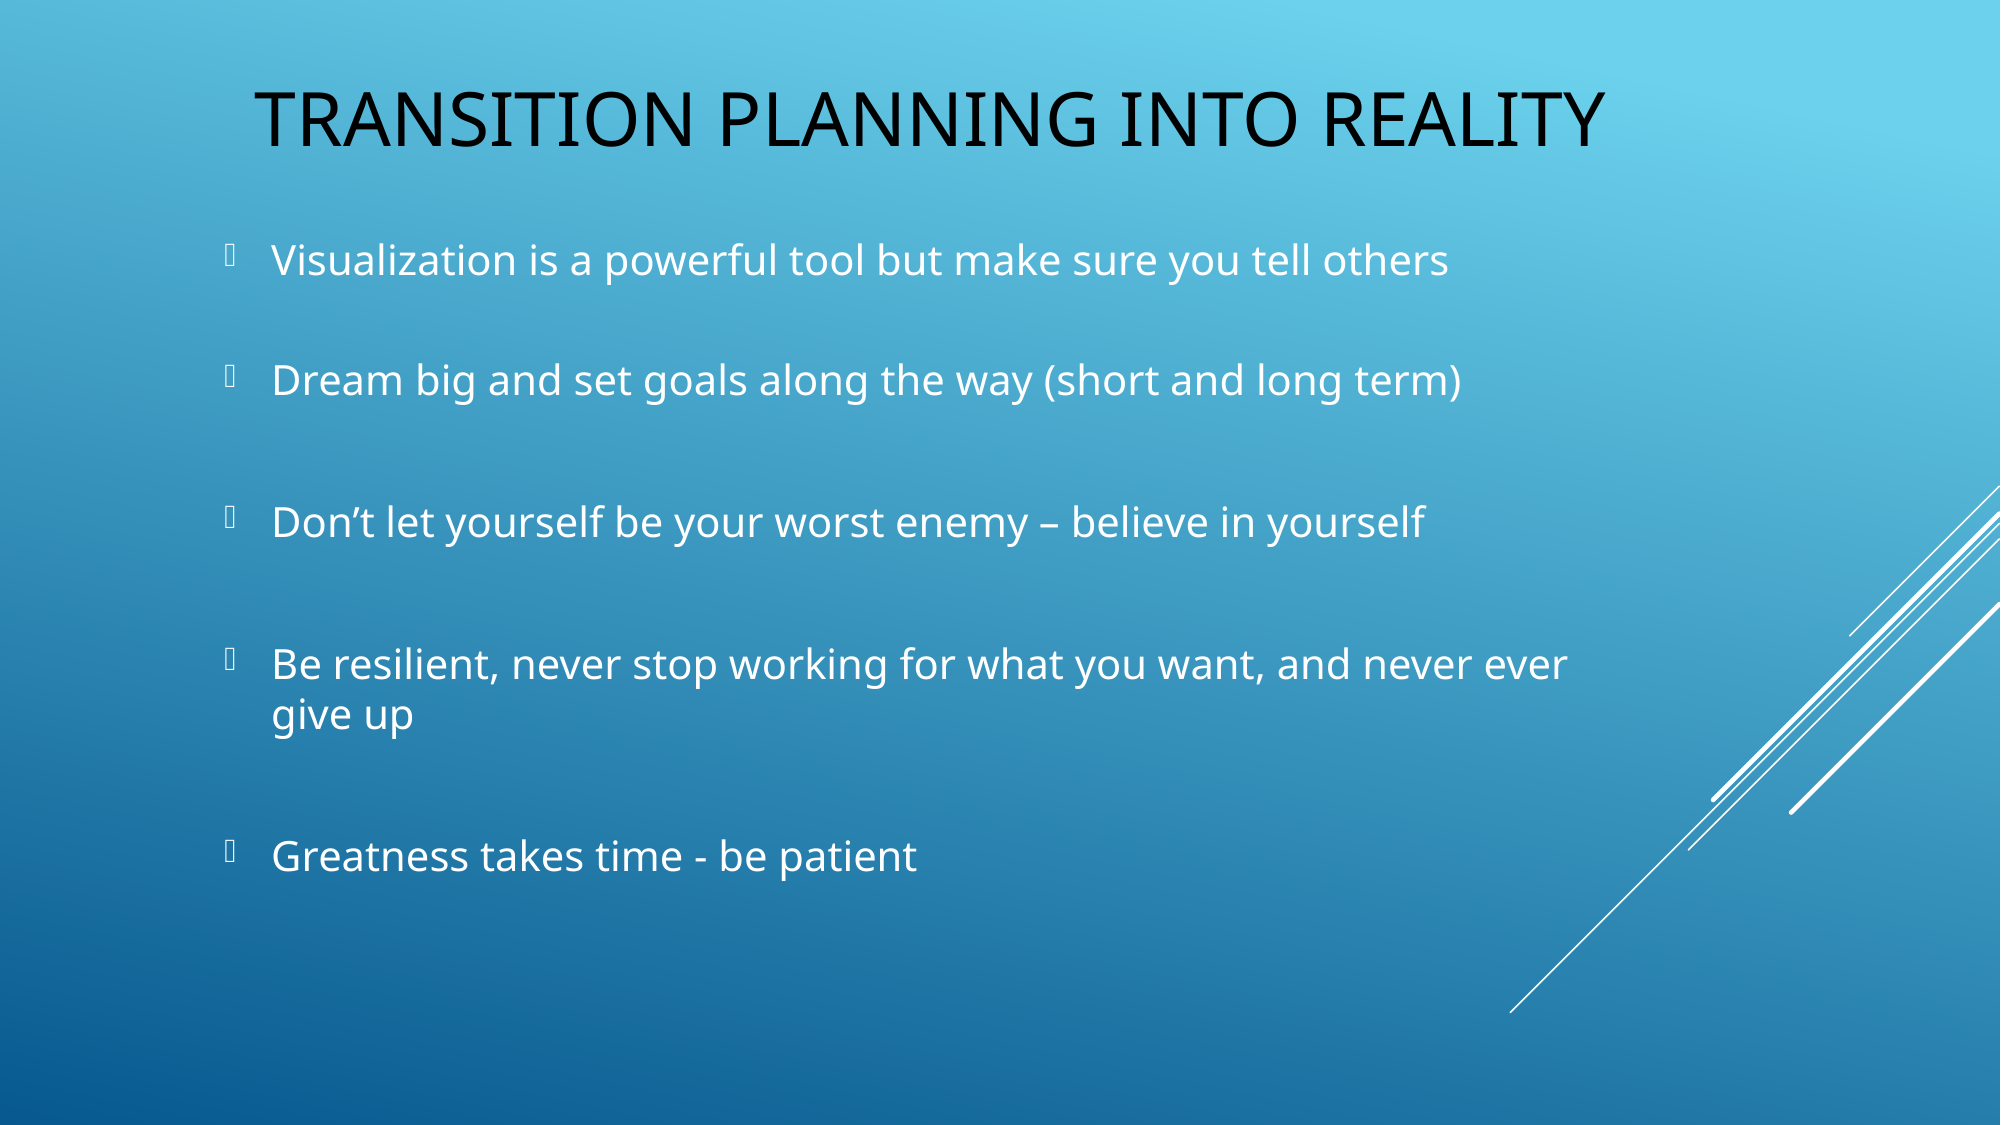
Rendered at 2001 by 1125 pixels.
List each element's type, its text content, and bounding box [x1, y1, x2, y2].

list Visualization is a powerful tool but make sure you tell others Dream big and set goals along the way (short and long term) Don’t let yourself be your worst enemy – believe in yourself Be resilient, never stop working for what you want, and never ever give up Greatness takes time - be patient [209, 234, 1610, 879]
title Transition Planning into reality [230, 34, 1631, 199]
